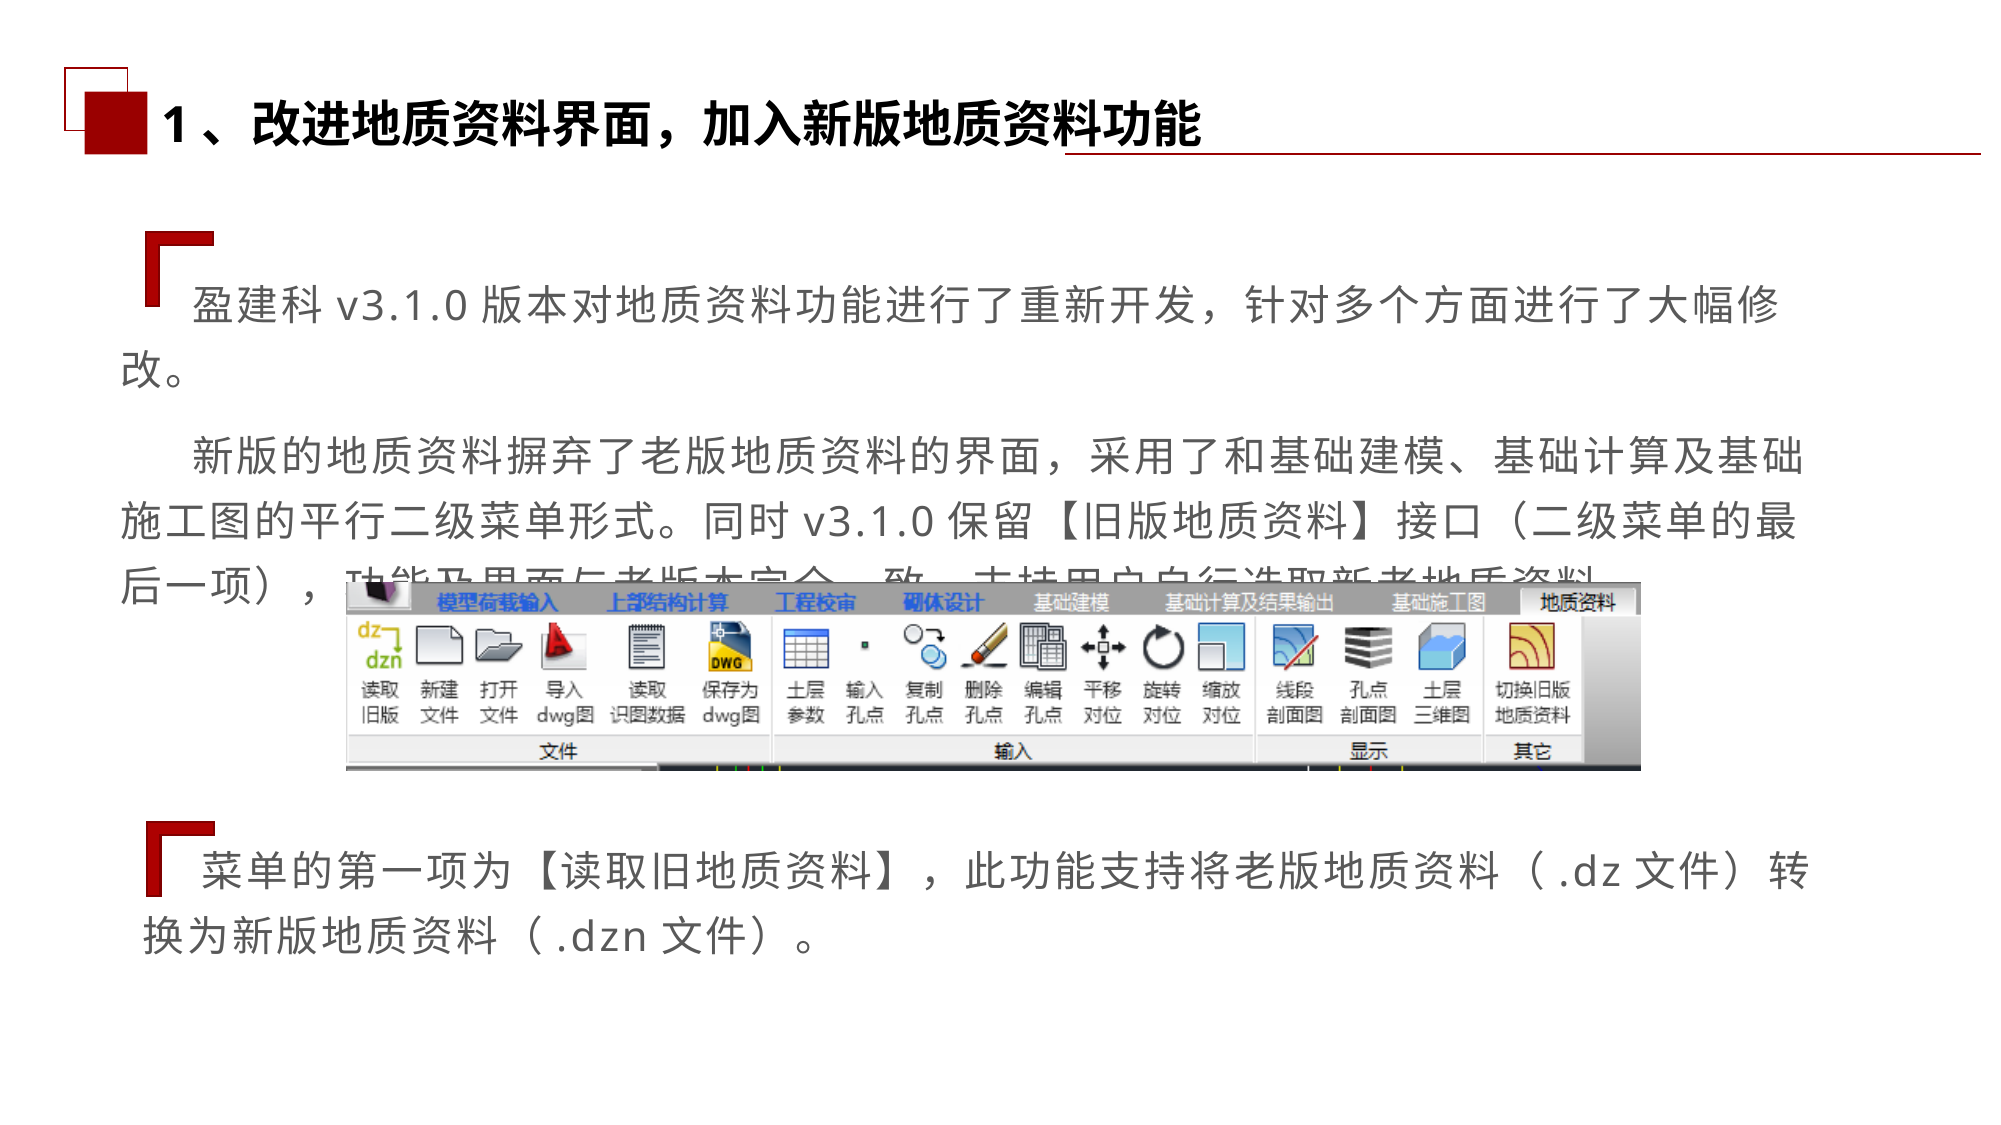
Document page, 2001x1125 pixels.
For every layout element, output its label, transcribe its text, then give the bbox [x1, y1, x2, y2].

text_box 盈建科v3.1.0版本对地质资料功能进行了重新开发，针对多个方面进行了大幅修改。 新版的地质资料摒弃了老版地质资料的界面，采用了和基础建模、基础计算及基础施工图的平行二级菜单形式。同时v3.1.0保留【旧版地质资料】接口（二级菜单的最后一项），功能及界面与老版本完全一致，支持用户自行选取新老地质资料。 [105, 255, 1828, 802]
text_box [146, 821, 215, 897]
text_box 1、改进地质资料界面，加入新版地质资料功能 [146, 91, 1325, 161]
text_box [145, 231, 214, 255]
picture [346, 582, 1641, 771]
text_box [64, 67, 129, 131]
text_box [84, 91, 146, 155]
list 菜单的第一项为【读取旧地质资料】，此功能支持将老版地质资料（.dz文件）转换为新版地质资料（.dzn文件）。 [127, 821, 1855, 1125]
